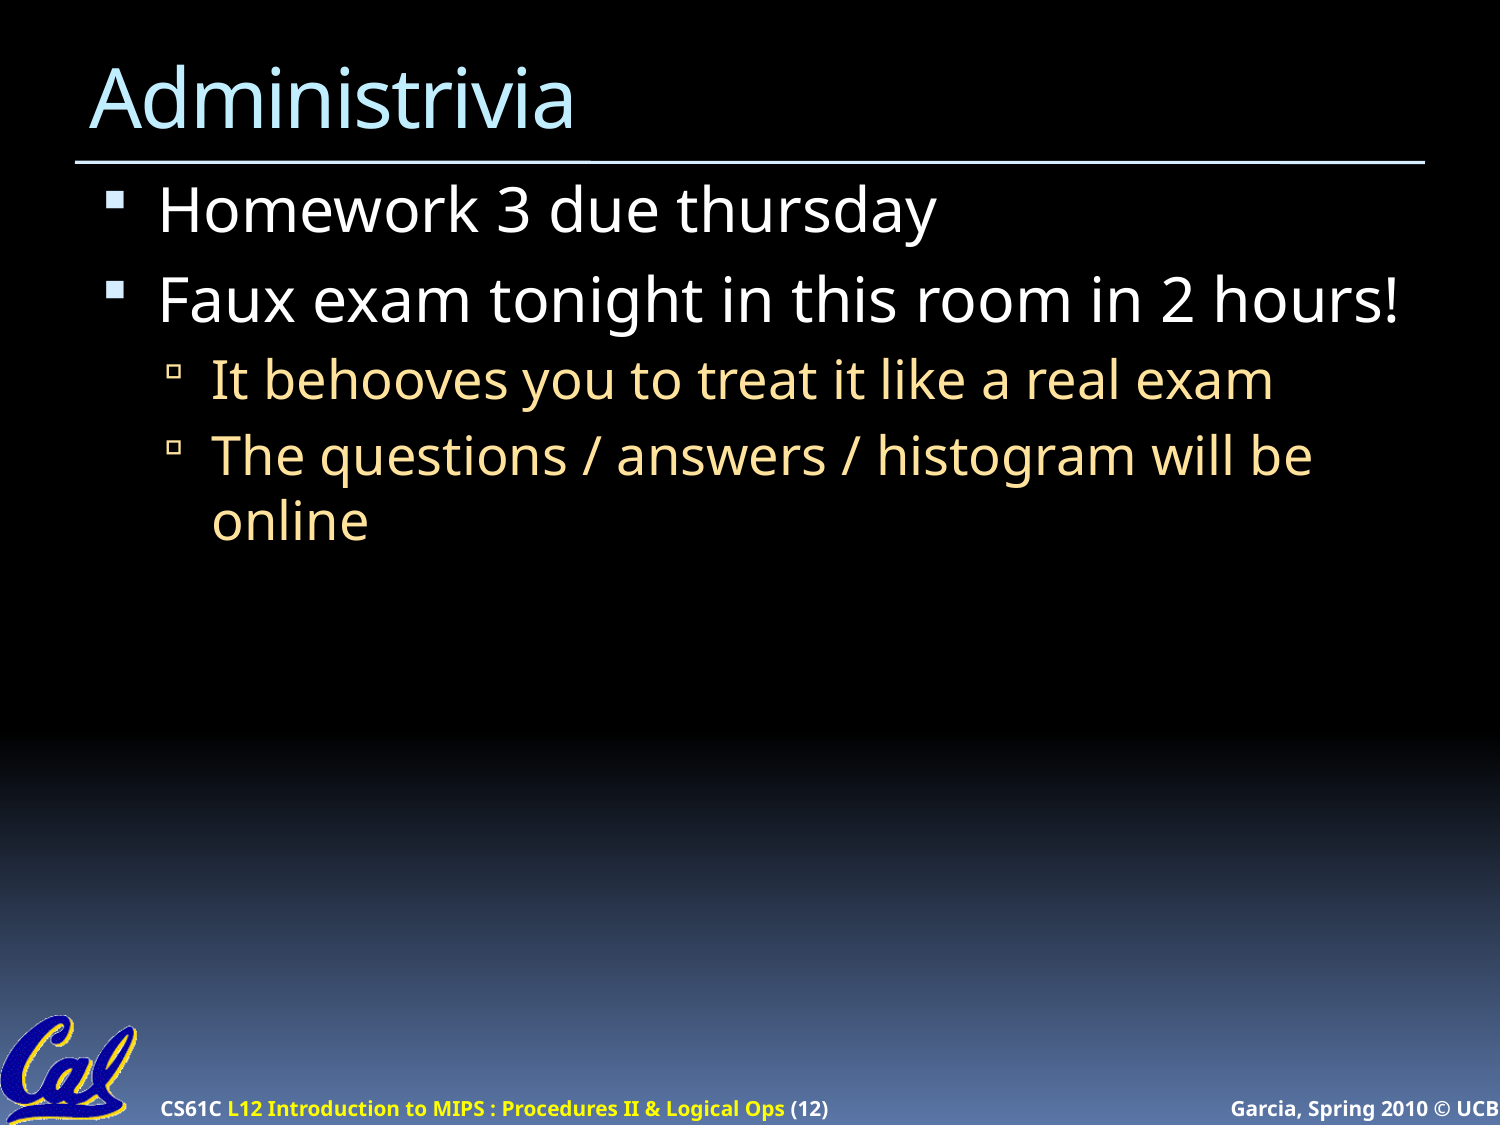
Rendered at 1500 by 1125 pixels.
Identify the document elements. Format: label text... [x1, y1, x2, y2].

picture [0, 1015, 140, 1125]
title Administrivia [75, 37, 1425, 162]
list Homework 3 due thursday Faux exam tonight in this room in 2 hours! It behooves you to treat it like a real exam The questions / answers / histogram will be online [74, 162, 1426, 1043]
